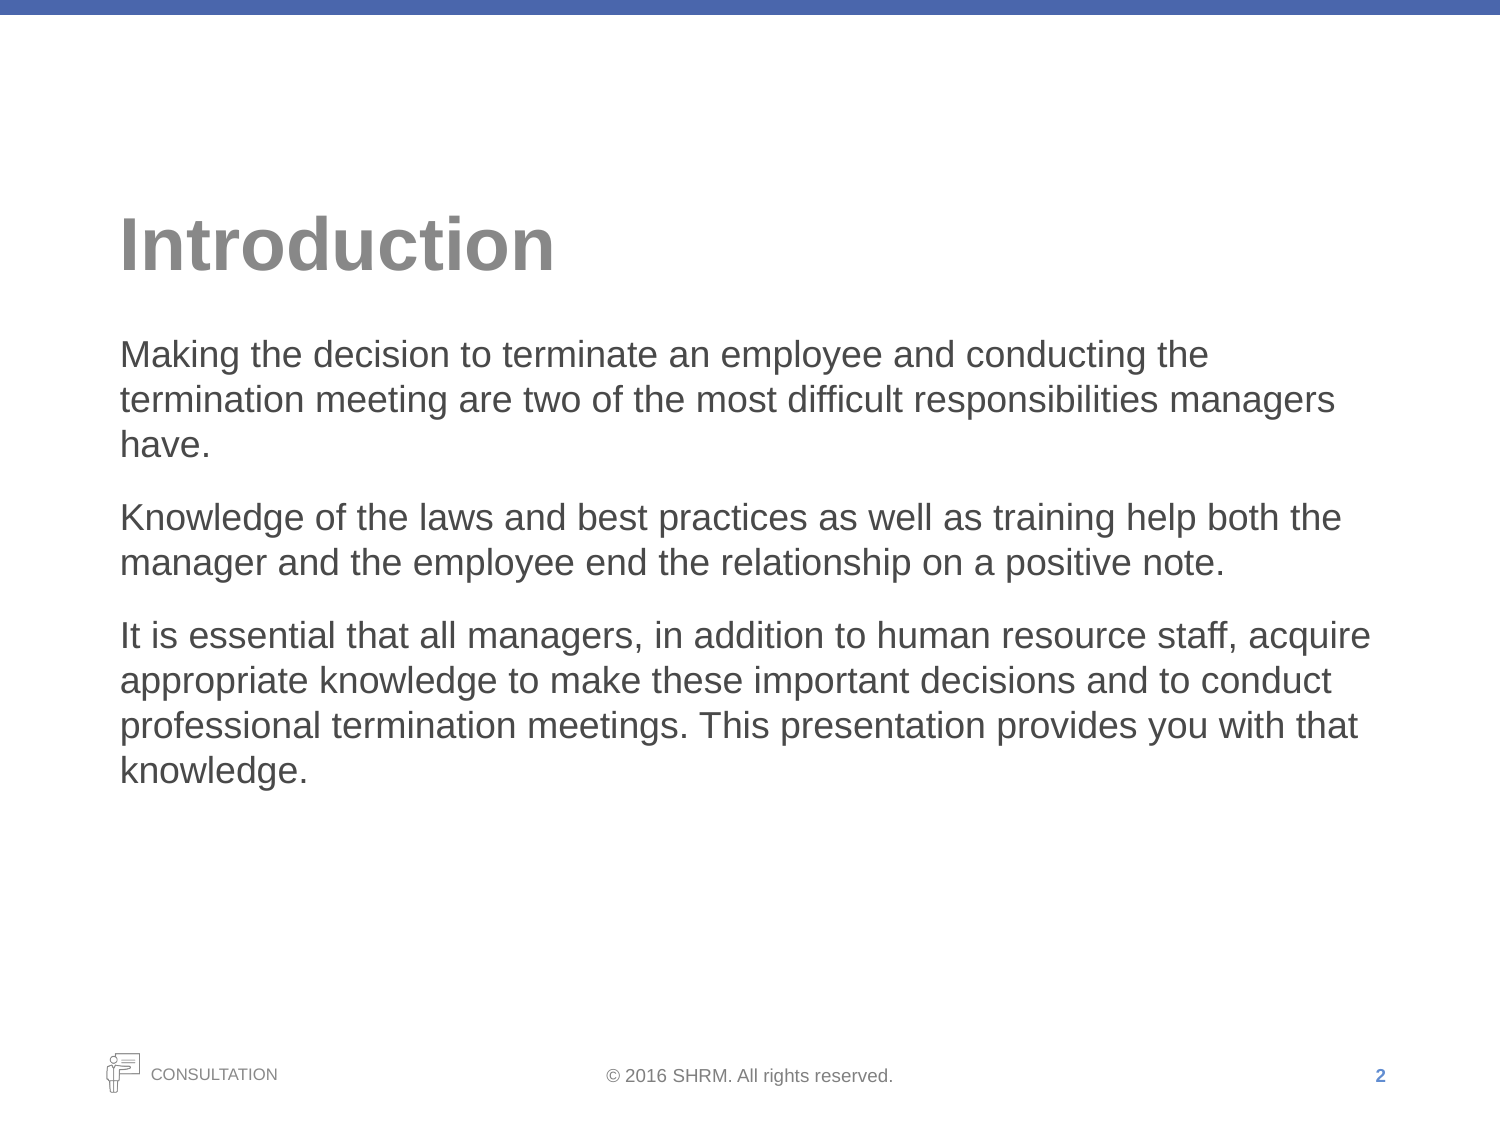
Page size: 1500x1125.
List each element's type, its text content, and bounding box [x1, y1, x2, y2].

list Making the decision to terminate an employee and conducting the termination meeting are two of the most difficult responsibilities managers have. Knowledge of the laws and best practices as well as training help both the manager and the employee end the relationship on a positive note. It is essential that all managers, in addition to human resource staff, acquire appropriate knowledge to make these important decisions and to conduct professional termination meetings. This presentation provides you with that knowledge. [105, 322, 1403, 998]
picture [106, 1053, 140, 1093]
title Introduction [105, 104, 1403, 293]
slide_number 2 [1206, 1056, 1402, 1095]
